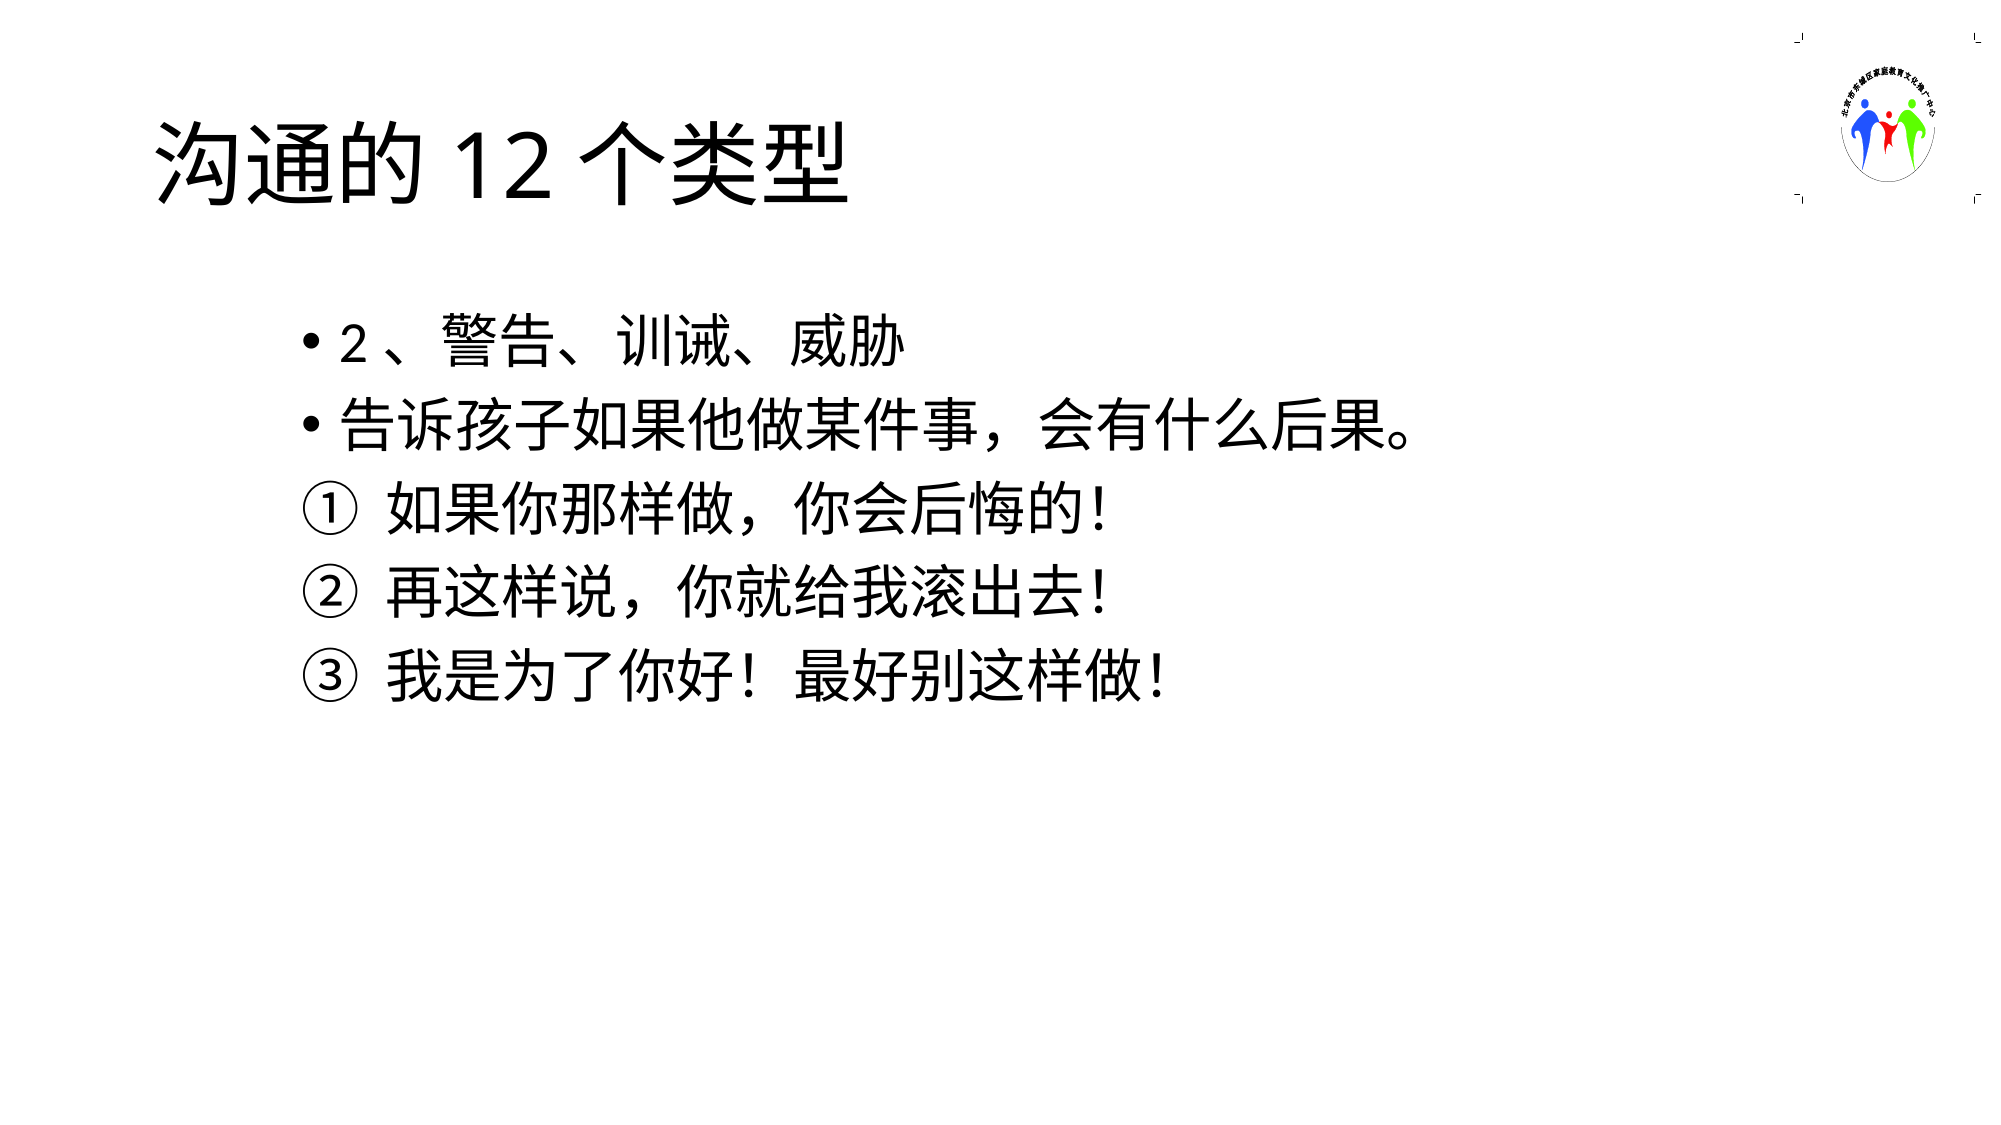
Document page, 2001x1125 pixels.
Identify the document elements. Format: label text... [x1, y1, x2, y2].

title 沟通的12个类型 [137, 59, 1863, 278]
list 2、警告、训诫、威胁 告诉孩子如果他做某件事，会有什么后果。 如果你那样做，你会后悔的！ 再这样说，你就给我滚出去！ 我是为了你好！最好别这样做！ [286, 304, 1743, 819]
picture [1794, 32, 1982, 204]
